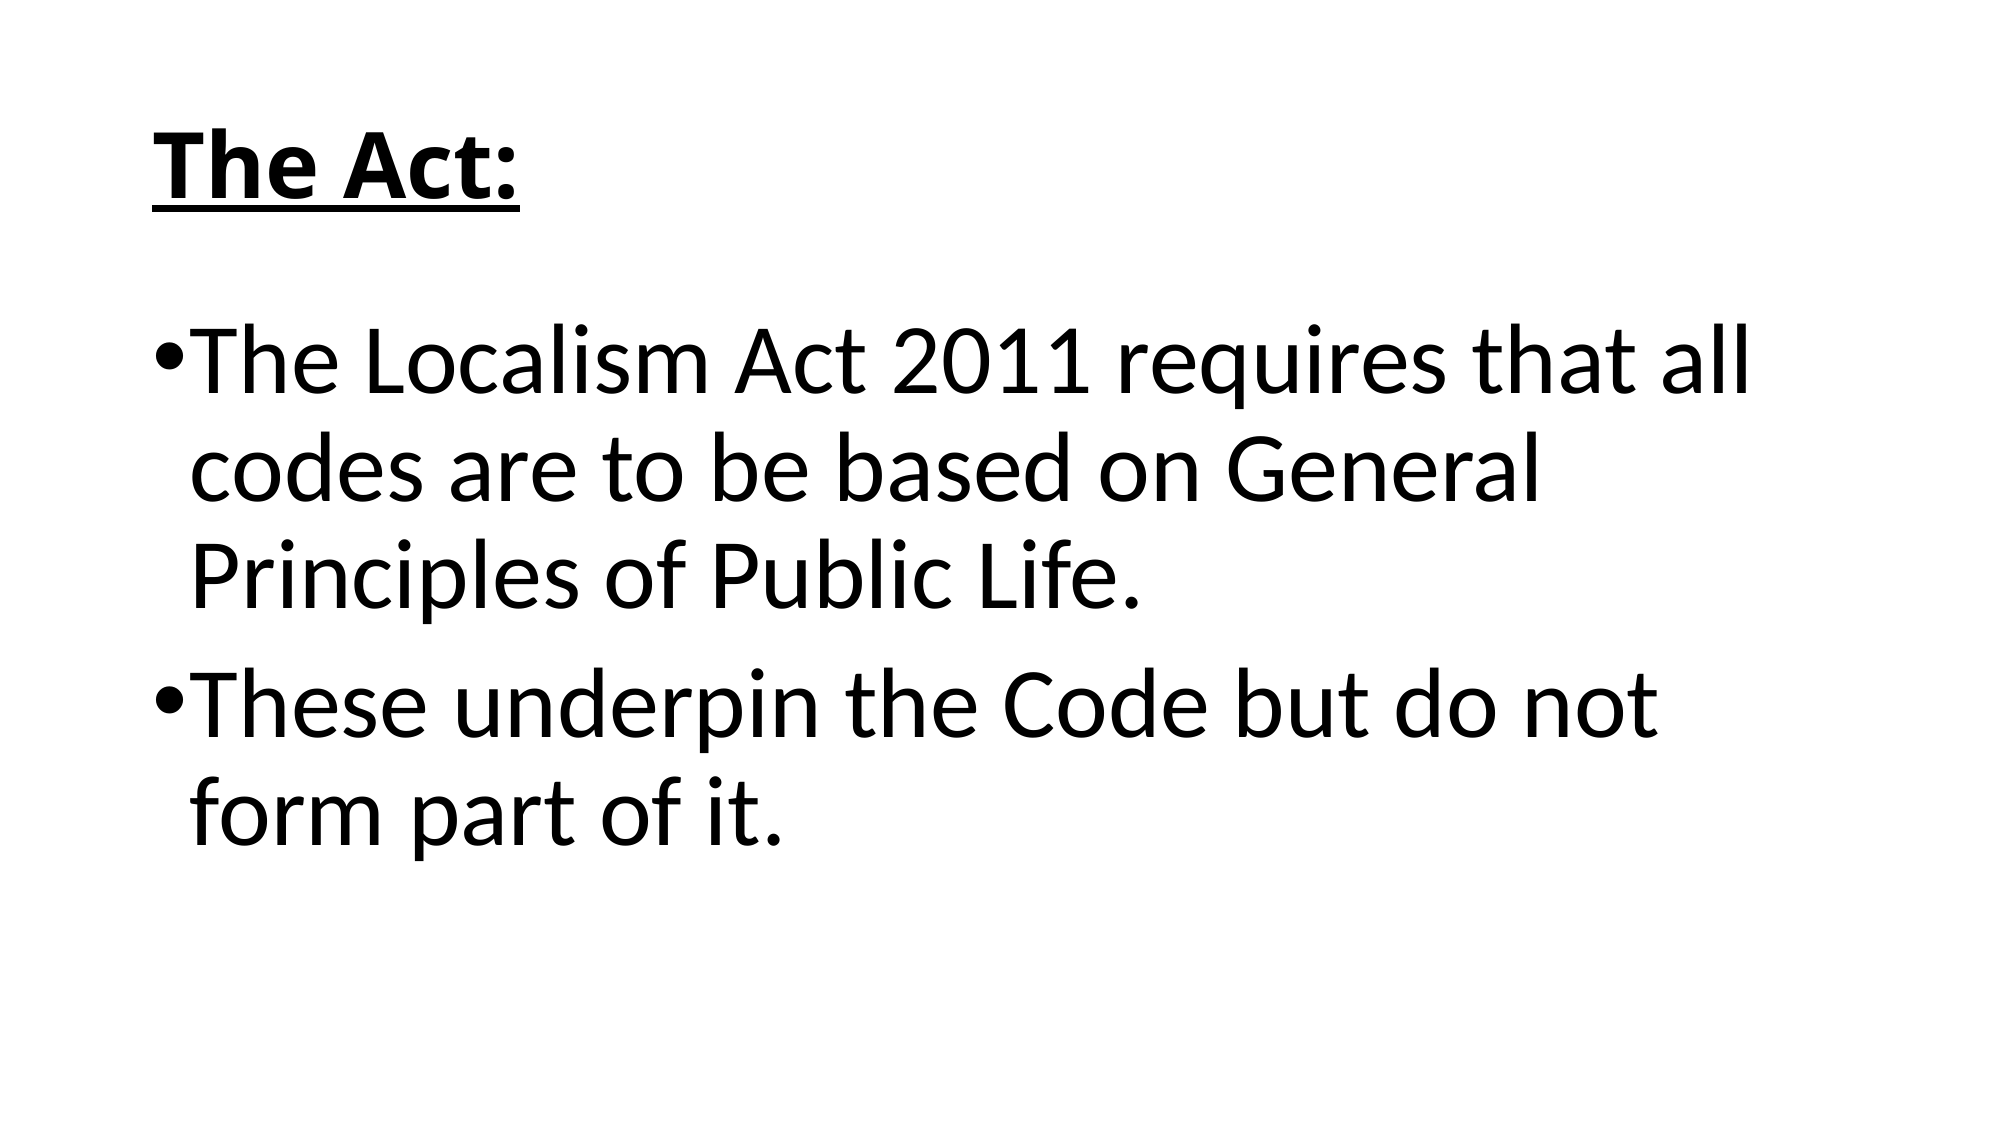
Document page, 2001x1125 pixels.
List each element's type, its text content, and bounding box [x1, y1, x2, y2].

title The Act: [137, 59, 1863, 278]
list The Localism Act 2011 requires that all codes are to be based on General Principles of Public Life. These underpin the Code but do not form part of it. [137, 299, 1863, 1014]
